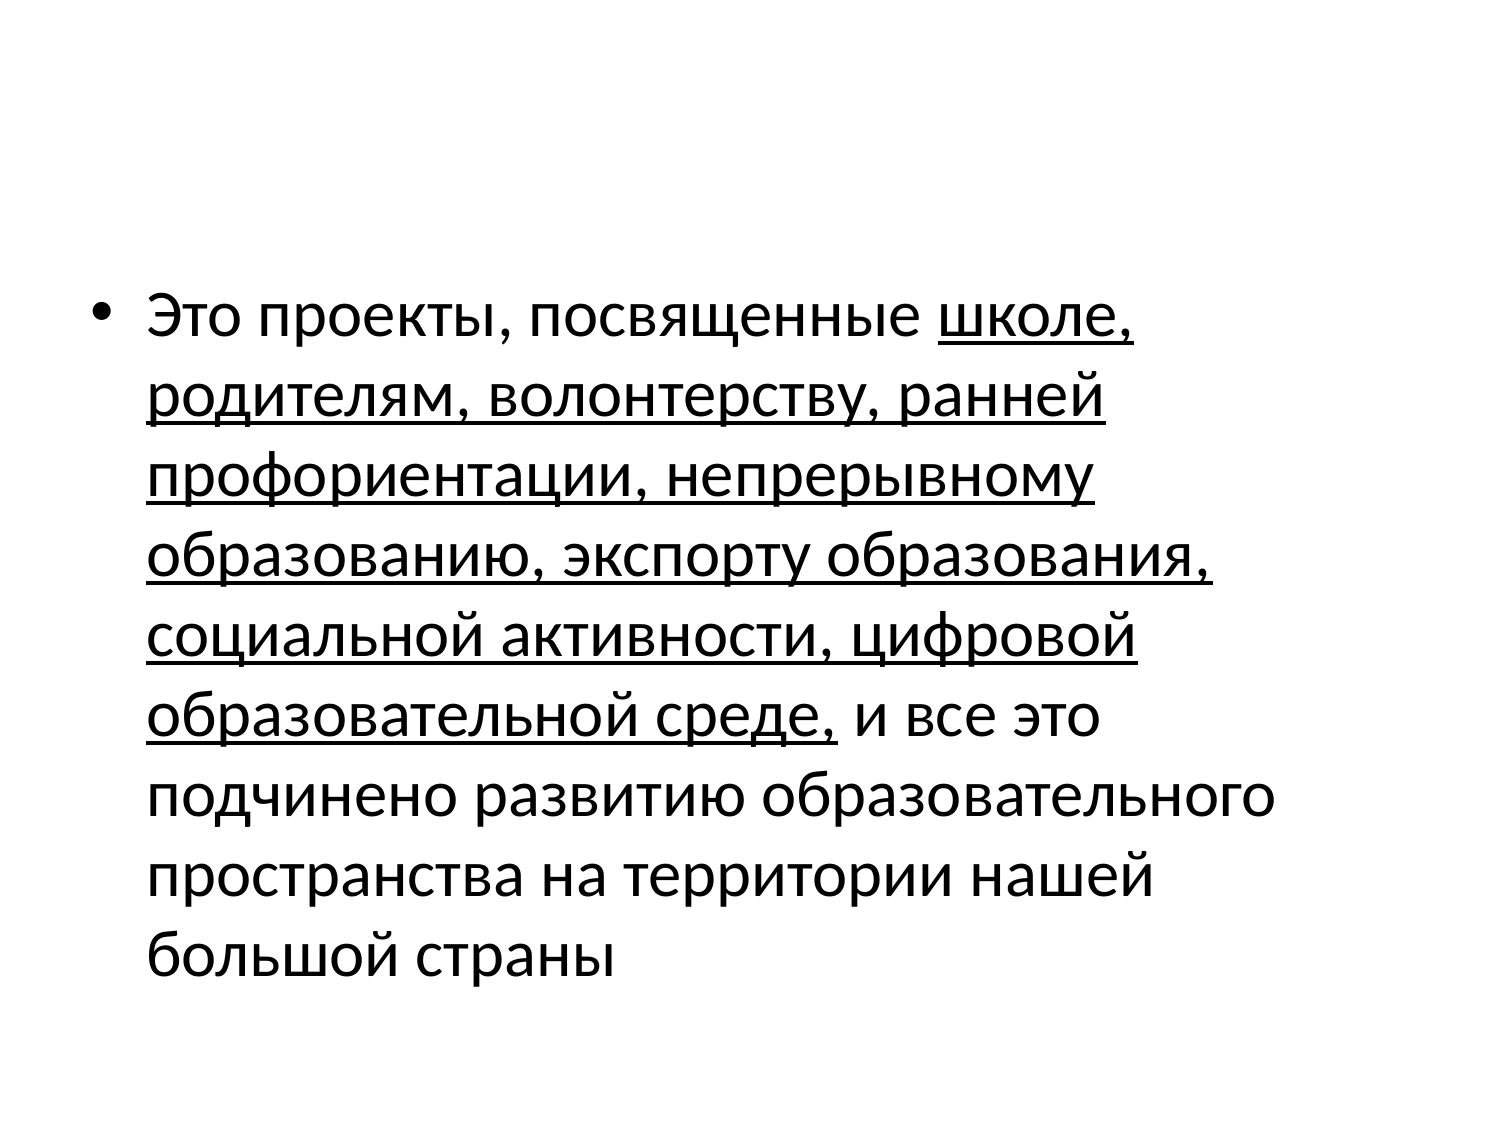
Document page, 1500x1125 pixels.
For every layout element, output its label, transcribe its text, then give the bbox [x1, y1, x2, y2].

list Это проекты, посвященные школе, родителям, волонтерству, ранней профориентации, непрерывному образованию, экспорту образования, социальной активности, цифровой образовательной среде, и все это подчинено развитию образовательного пространства на территории нашей большой страны [75, 262, 1425, 1005]
